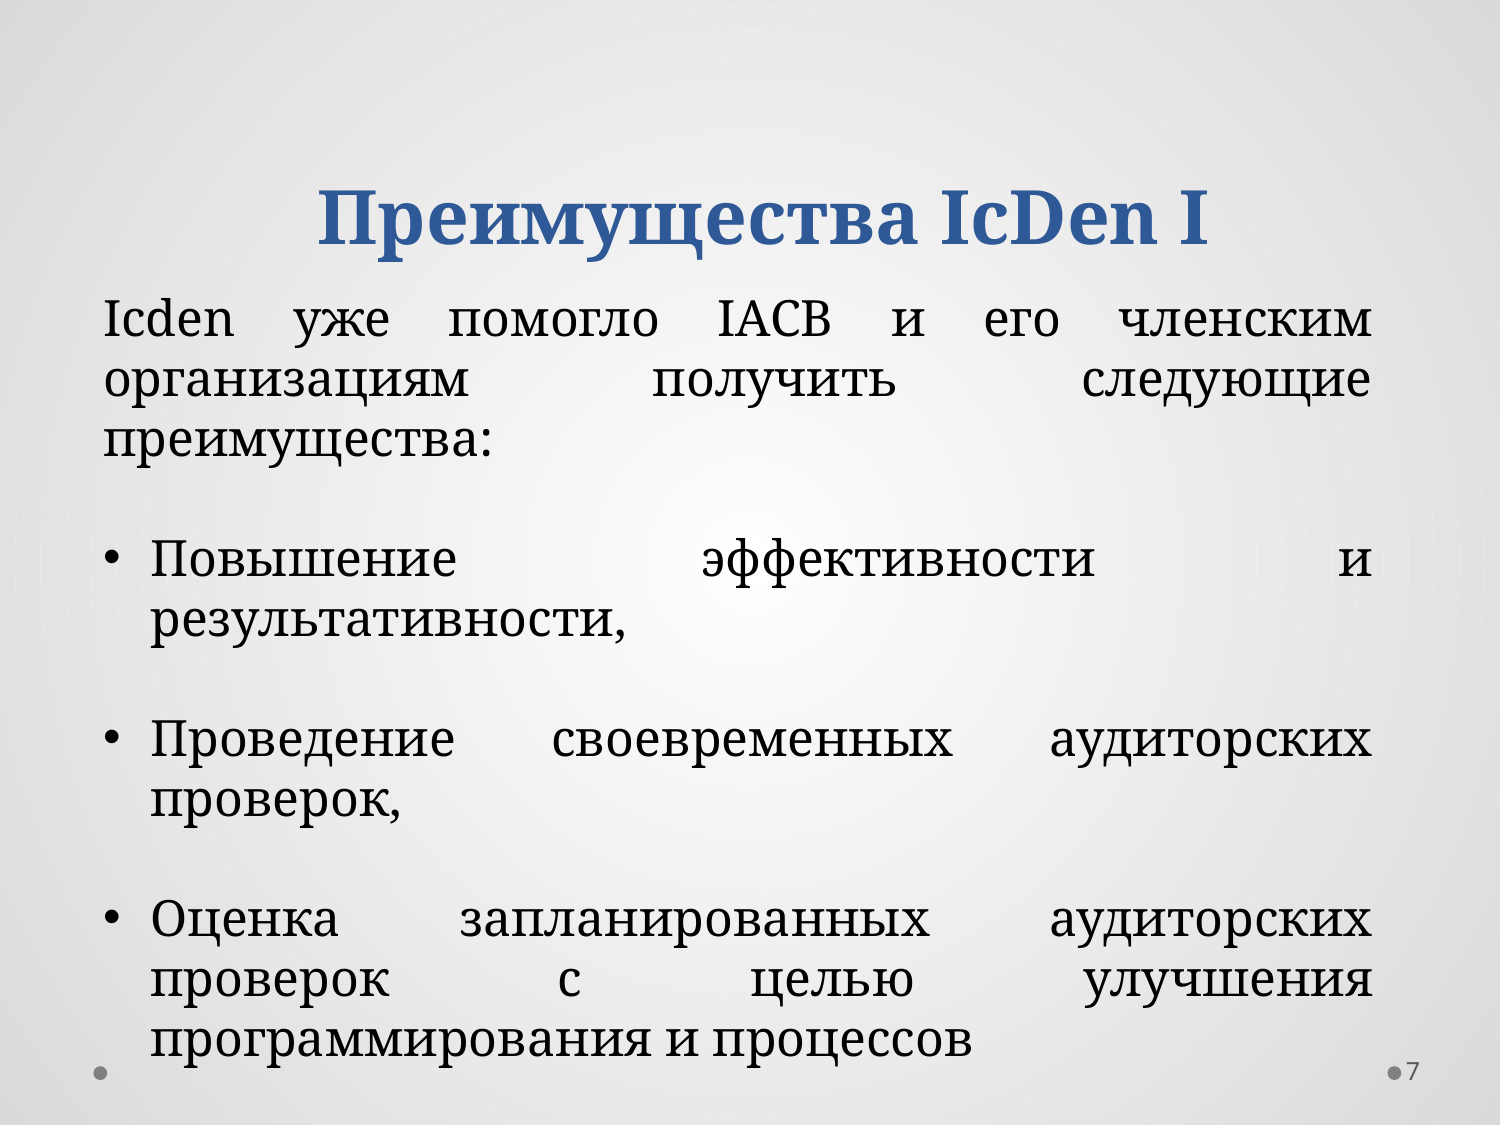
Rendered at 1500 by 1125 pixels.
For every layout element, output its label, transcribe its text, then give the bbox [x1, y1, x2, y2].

slide_number 7 [1401, 1042, 1494, 1103]
text_box Icden уже помогло IACB и его членским организациям получить следующие преимущества: Повышение эффективности и результативности, Проведение своевременных аудиторских проверок, Оценка запланированных аудиторских проверок с целью улучшения программирования и процессов [88, 278, 1388, 1124]
text_box Преимущества IcDen I [126, 136, 1402, 268]
